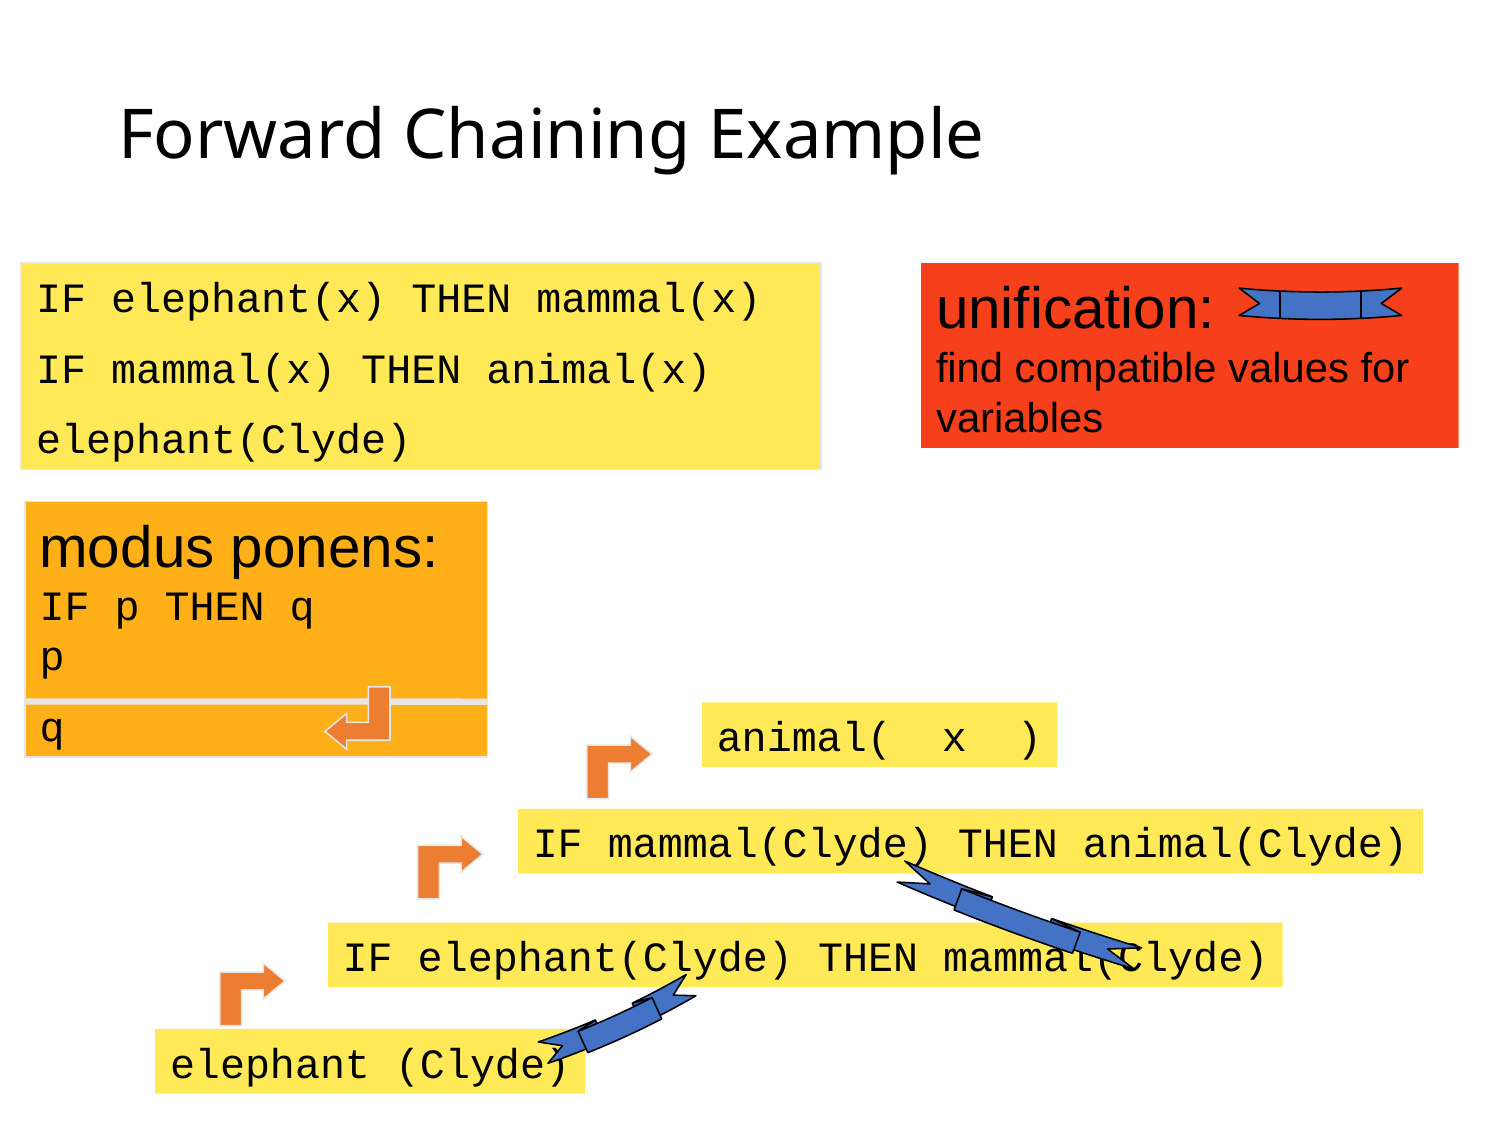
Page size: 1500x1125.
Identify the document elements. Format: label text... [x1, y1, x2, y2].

text_box animal( x ) [702, 702, 1057, 768]
text_box unification: find compatible values for variables [921, 263, 1459, 448]
text_box elephant (Clyde) [155, 1028, 585, 1094]
text_box [417, 836, 483, 899]
title Forward Chaining Example [103, 77, 1145, 194]
text_box [538, 974, 696, 1064]
text_box IF mammal(Clyde) THEN animal(Clyde) [518, 808, 1423, 874]
text_box [897, 860, 1142, 969]
text_box [1239, 288, 1402, 320]
text_box IF elephant(x) THEN mammal(x) IF mammal(x) THEN animal(x) elephant(Clyde) [21, 263, 822, 470]
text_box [24, 501, 488, 764]
text_box [586, 736, 653, 799]
text_box IF elephant(Clyde) THEN mammal(Clyde) [327, 922, 1283, 988]
text_box [219, 963, 286, 1026]
